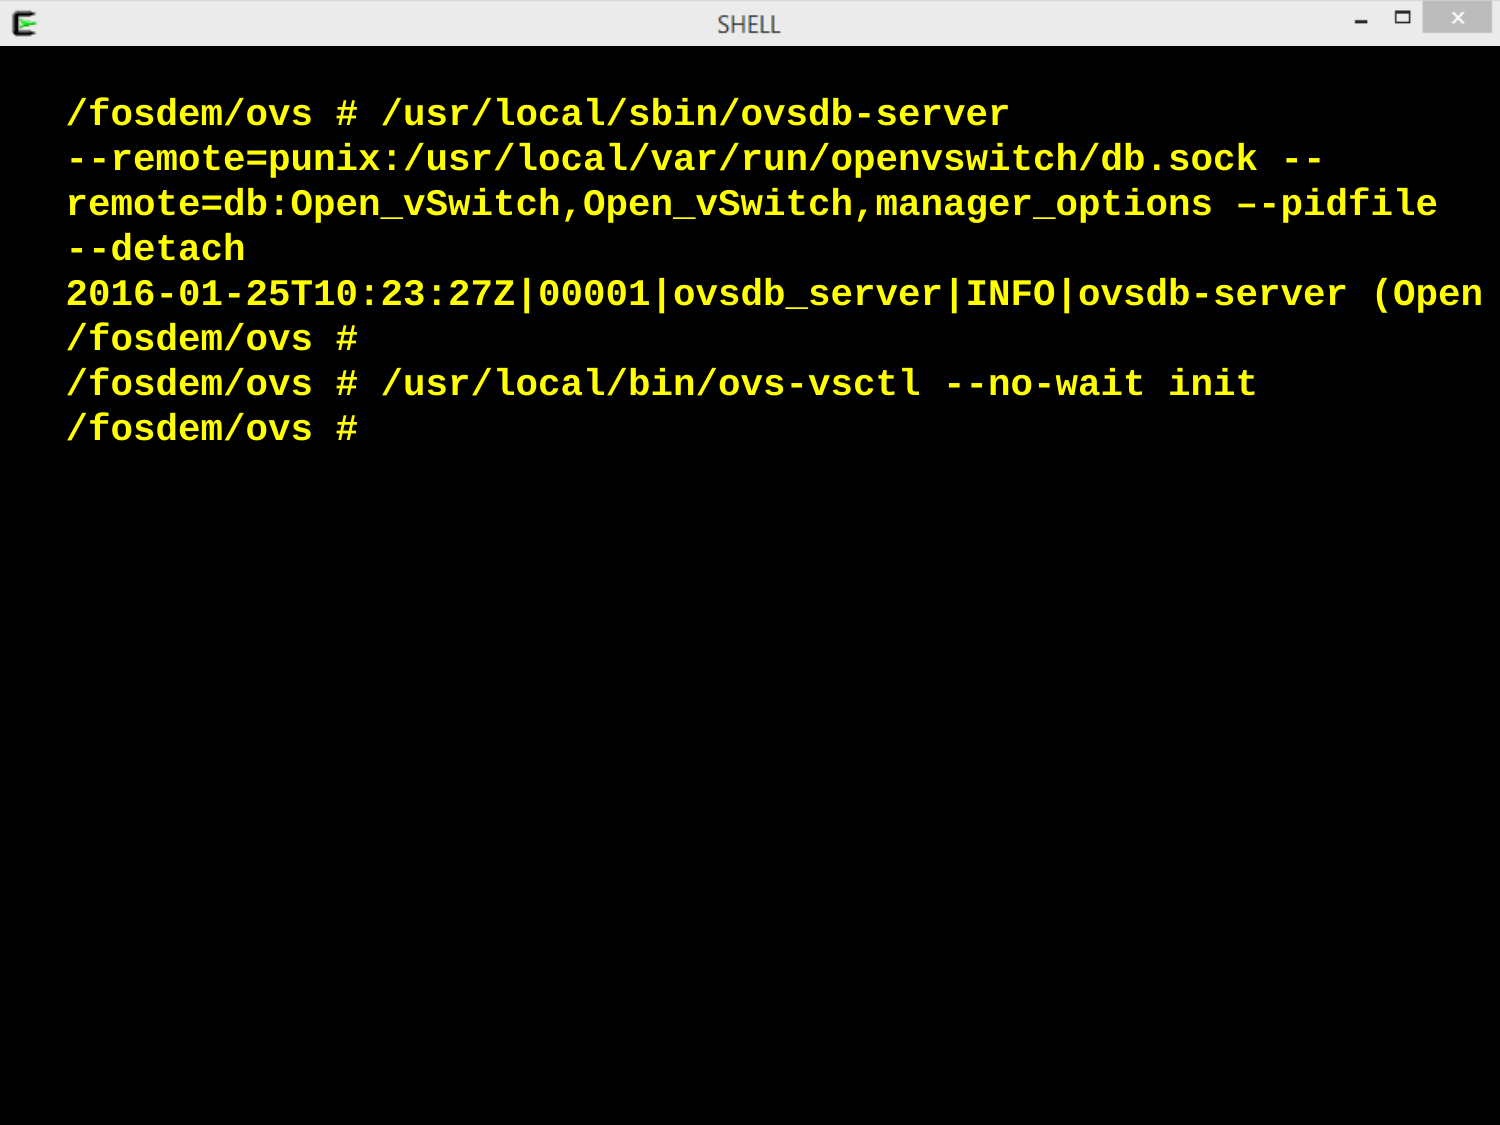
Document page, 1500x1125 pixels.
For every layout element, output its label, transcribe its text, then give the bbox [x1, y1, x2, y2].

picture [0, 0, 1500, 46]
text_box /fosdem/ovs # /usr/local/sbin/ovsdb-server --remote=punix:/usr/local/var/run/openvswitch/db.sock --remote=db:Open_vSwitch,Open_vSwitch,manager_options –-pidfile --detach 2016-01-25T10:23:27Z|00001|ovsdb_server|INFO|ovsdb-server (Open vSwitch) 2.4.1 /fosdem/ovs # /fosdem/ovs # /usr/local/bin/ovs-vsctl --no-wait init /fosdem/ovs # [50, 80, 1500, 456]
